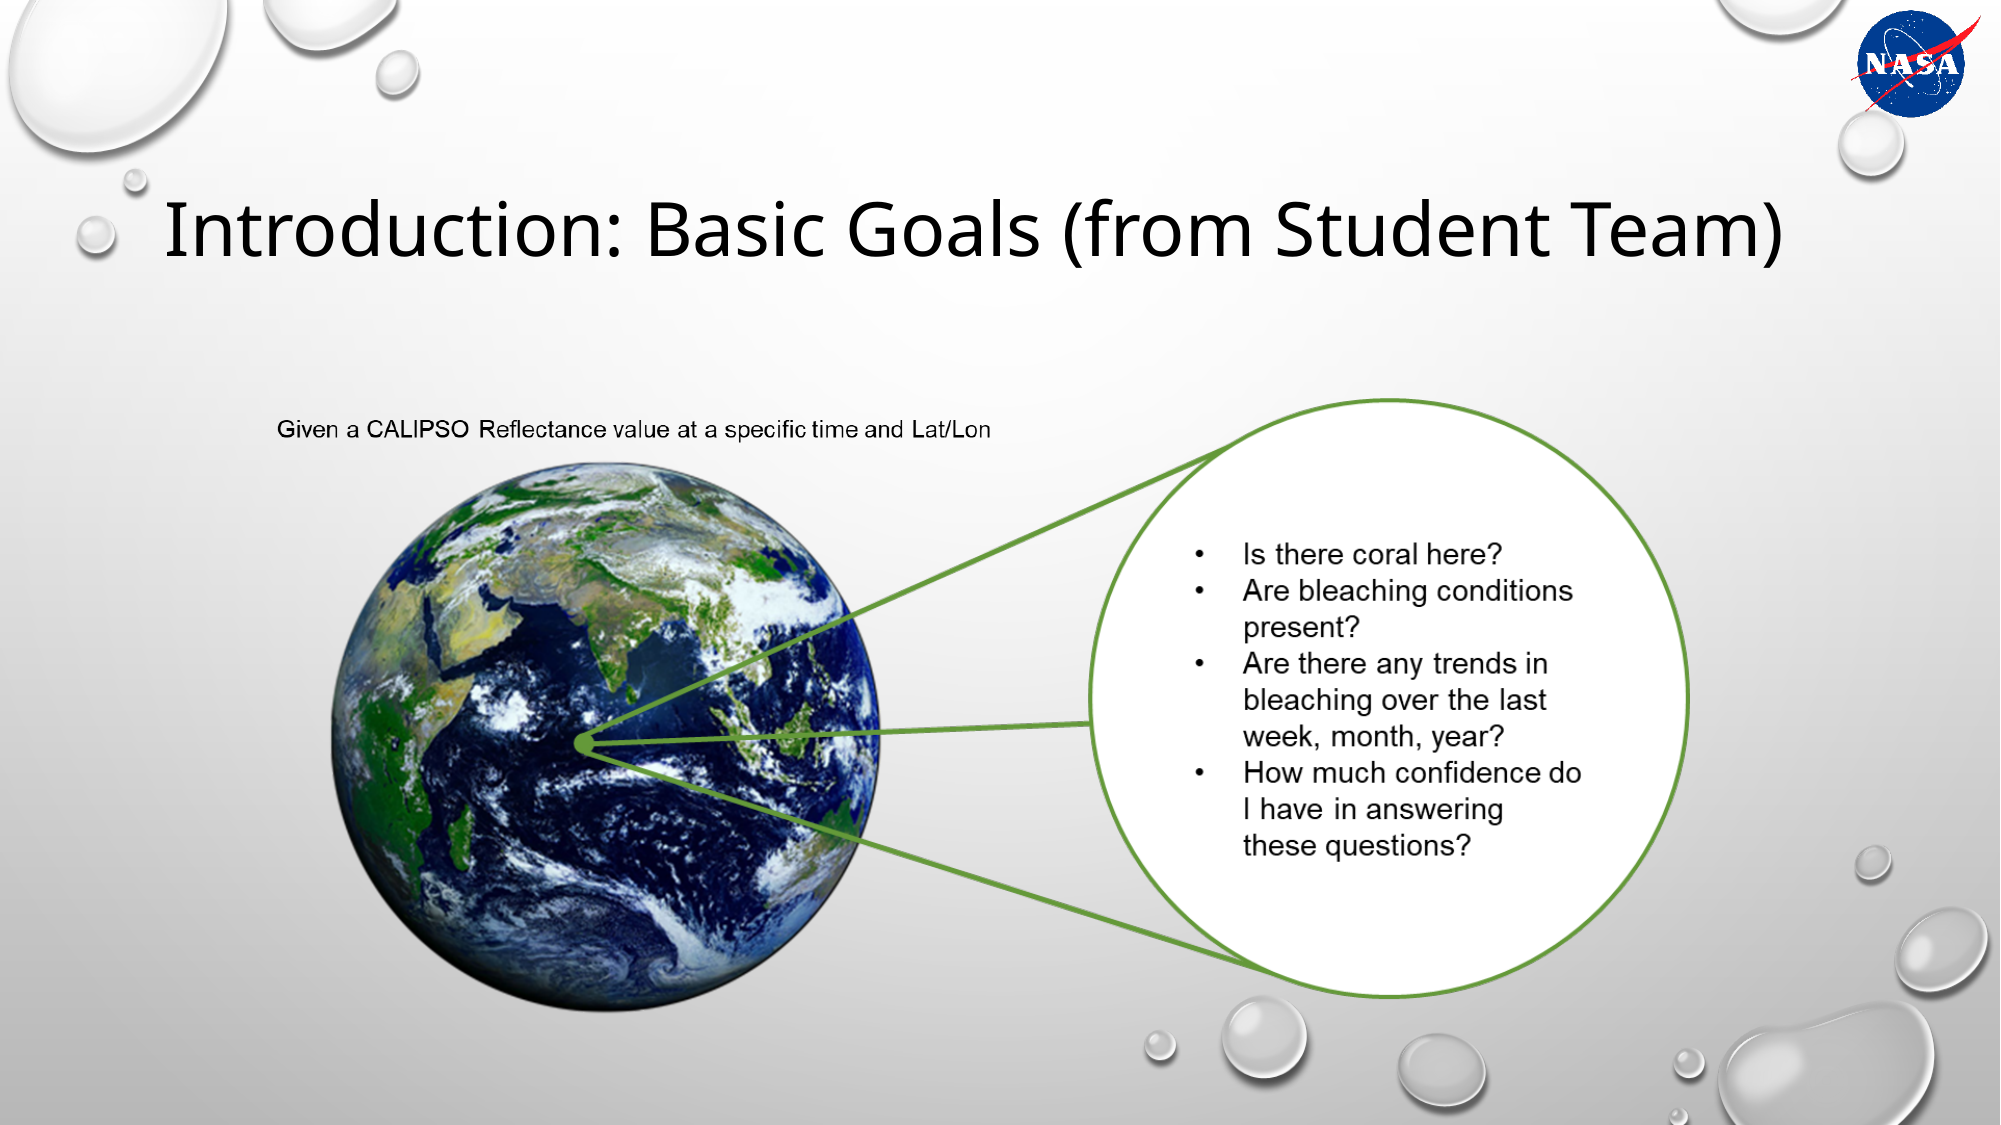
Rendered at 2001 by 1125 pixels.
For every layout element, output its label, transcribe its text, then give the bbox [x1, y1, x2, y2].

title Introduction: Basic Goals (from Student Team) [149, 101, 1851, 364]
picture [0, 0, 2000, 1125]
